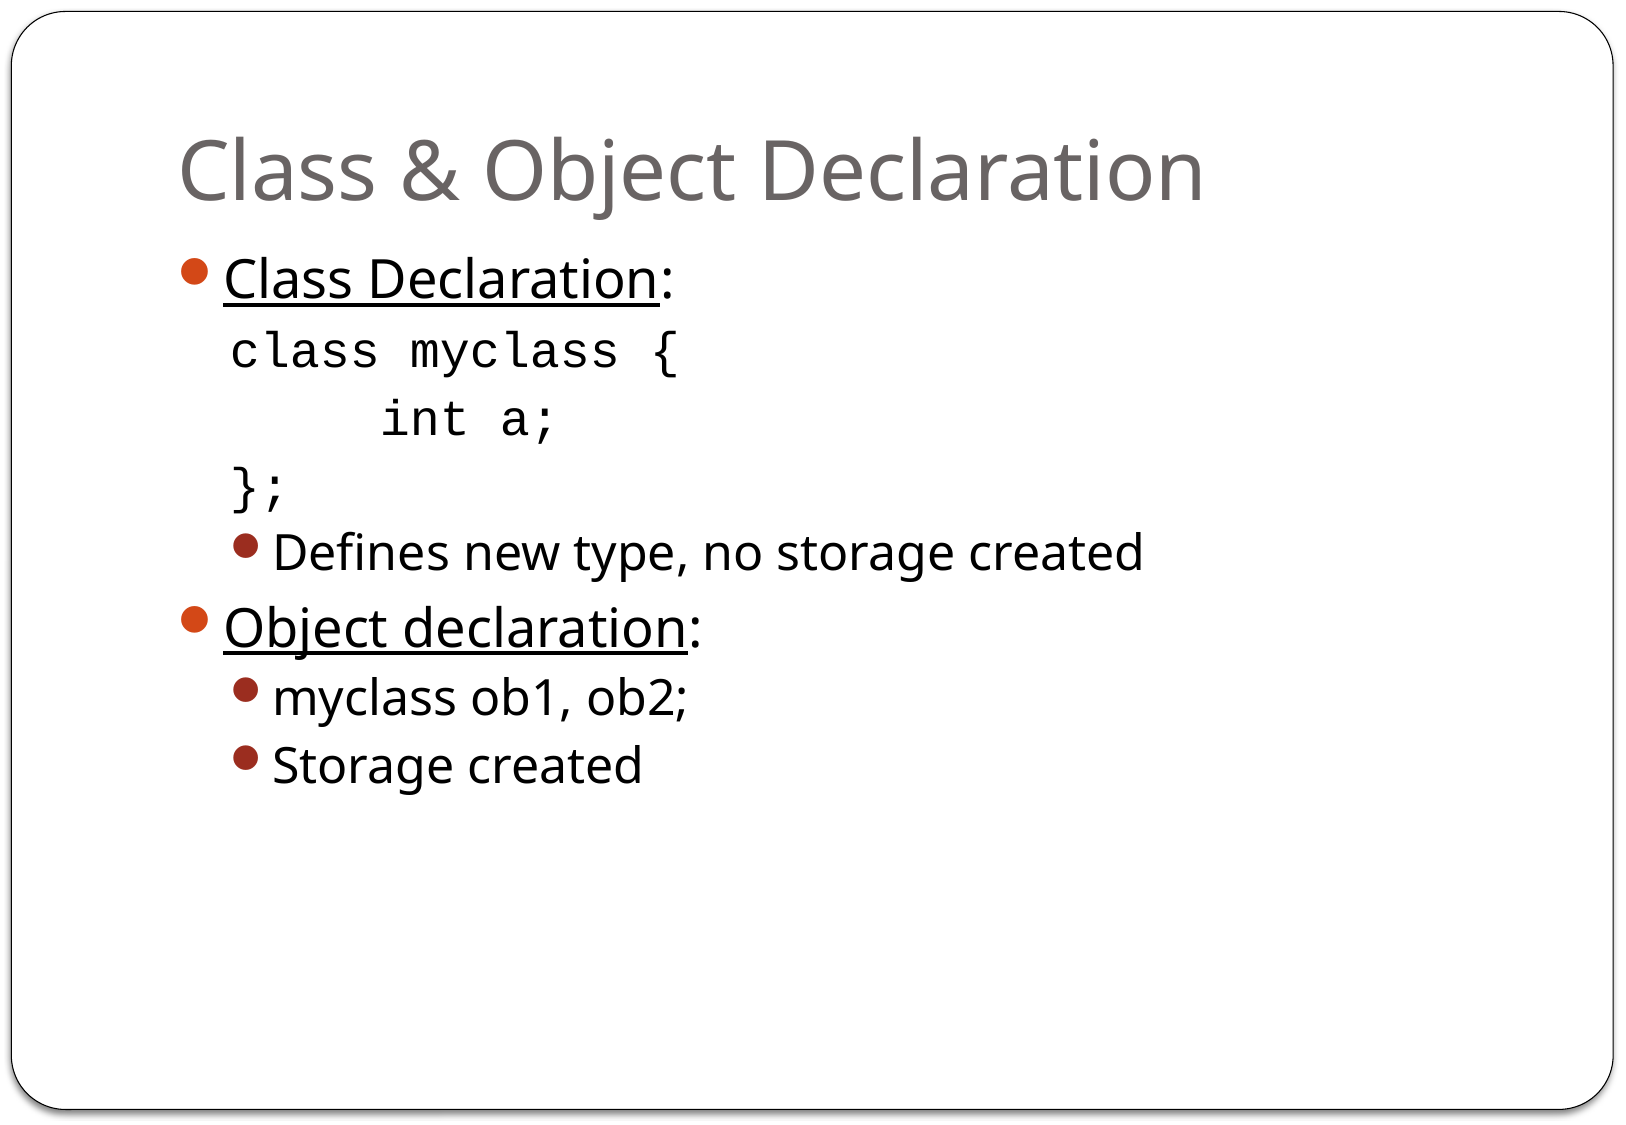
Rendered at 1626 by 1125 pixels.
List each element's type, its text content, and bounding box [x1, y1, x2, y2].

list Class Declaration: class myclass { int a; }; Defines new type, no storage created Object declaration: myclass ob1, ob2; Storage created [162, 237, 1544, 988]
title Class & Object Declaration [162, 45, 1544, 233]
